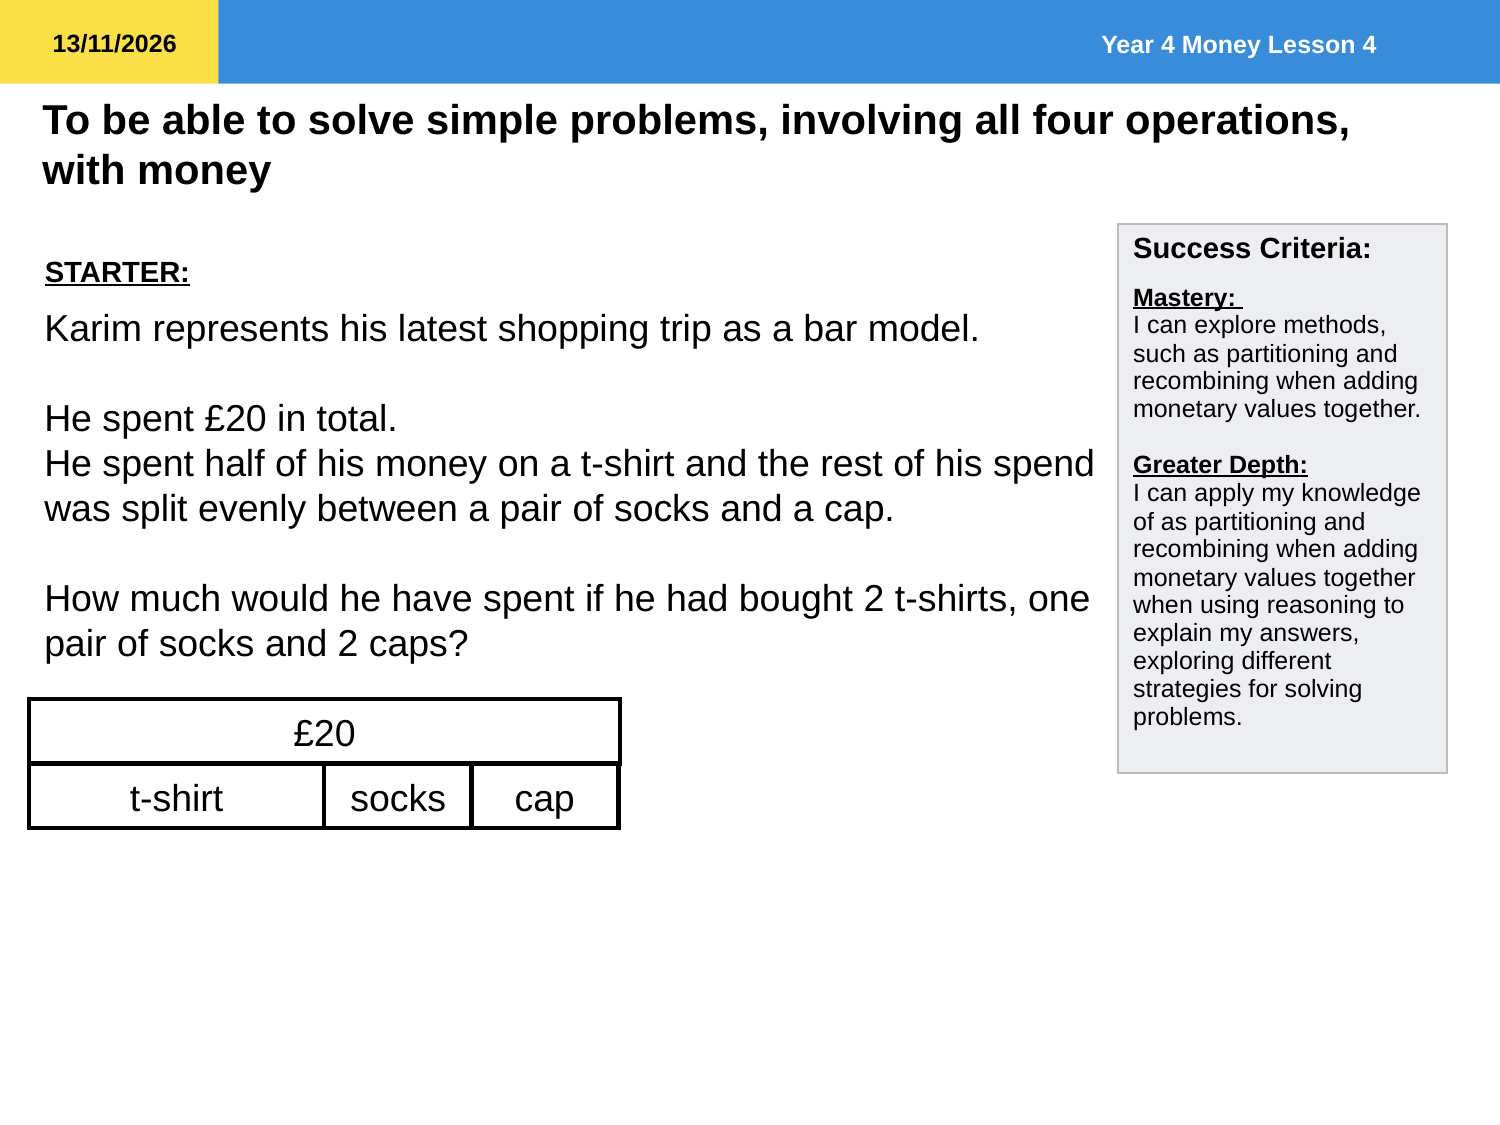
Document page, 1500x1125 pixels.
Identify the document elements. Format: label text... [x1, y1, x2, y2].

text_box socks [323, 763, 470, 829]
text_box t-shirt [28, 763, 323, 829]
text_box Karim represents his latest shopping trip as a bar model. He spent £20 in total. He spent half of his money on a t-shirt and the rest of his spend was split evenly between a pair of socks and a cap. How much would he have spent if he had bought 2 t-shirts, one pair of socks and 2 caps? [29, 296, 1111, 942]
text_box £20 [28, 698, 621, 765]
text_box cap [470, 763, 619, 829]
text_box STARTER: [30, 246, 206, 296]
